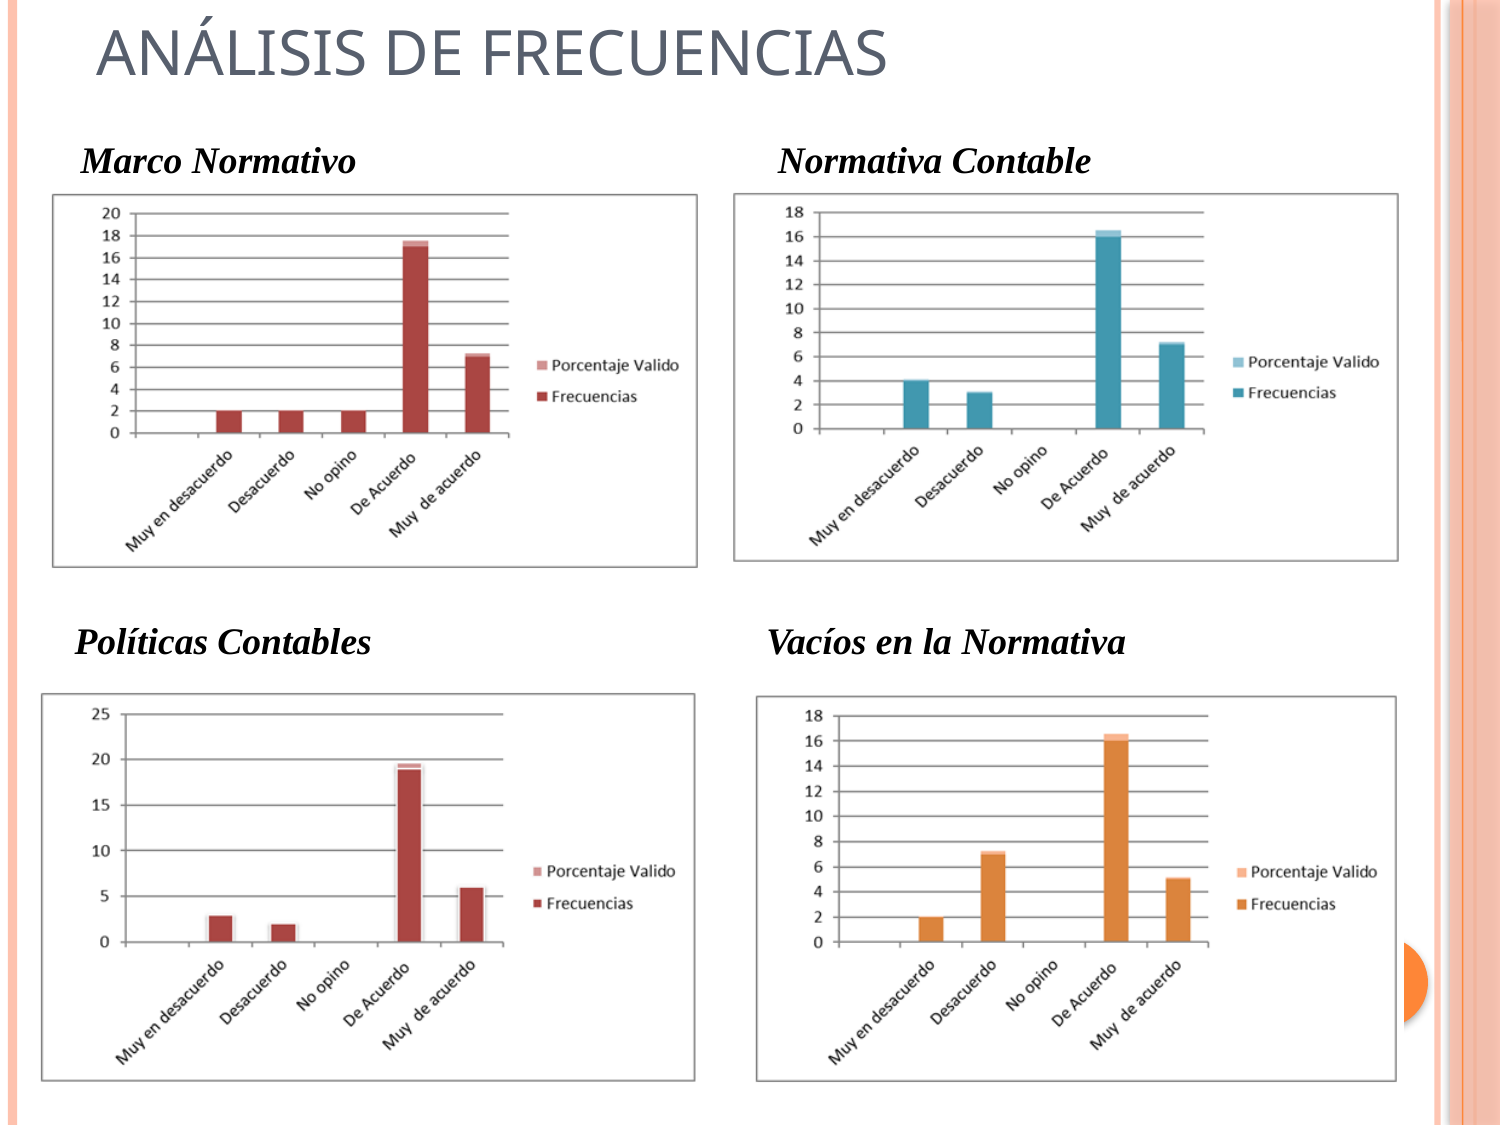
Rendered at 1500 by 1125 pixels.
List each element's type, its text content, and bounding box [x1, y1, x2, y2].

text_box Políticas Contables [59, 609, 388, 670]
picture [34, 685, 704, 1091]
title Análisis de Frecuencias [82, 0, 1432, 96]
picture [749, 690, 1404, 1088]
picture [46, 186, 704, 575]
text_box Marco Normativo [65, 128, 372, 184]
picture [726, 186, 1406, 569]
text_box Normativa Contable [763, 128, 1107, 184]
text_box Vacíos en la Normativa [751, 609, 1142, 670]
